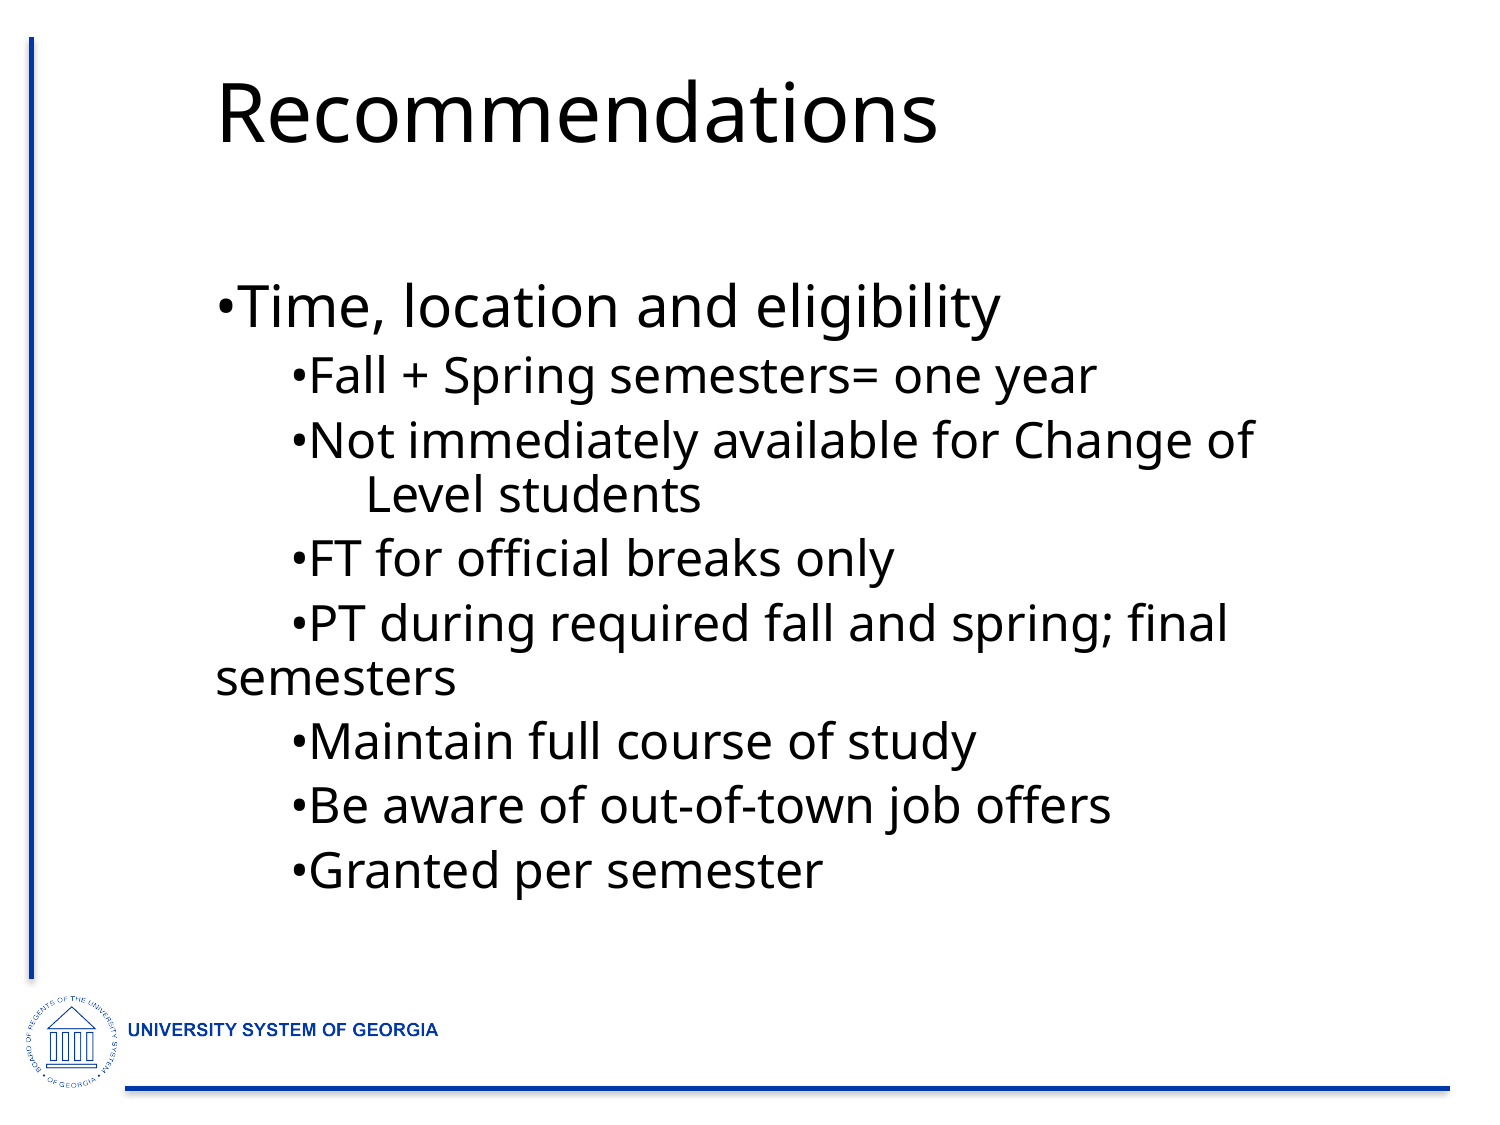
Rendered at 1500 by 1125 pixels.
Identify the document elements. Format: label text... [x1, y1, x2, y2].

list •Time, location and eligibility •Fall + Spring semesters= one year •Not immediately available for Change of Level students •FT for official breaks only •PT during required fall and spring; final semesters •Maintain full course of study •Be aware of out-of-town job offers •Granted per semester [200, 262, 1425, 950]
picture [24, 995, 438, 1088]
title Recommendations [200, 45, 1425, 233]
